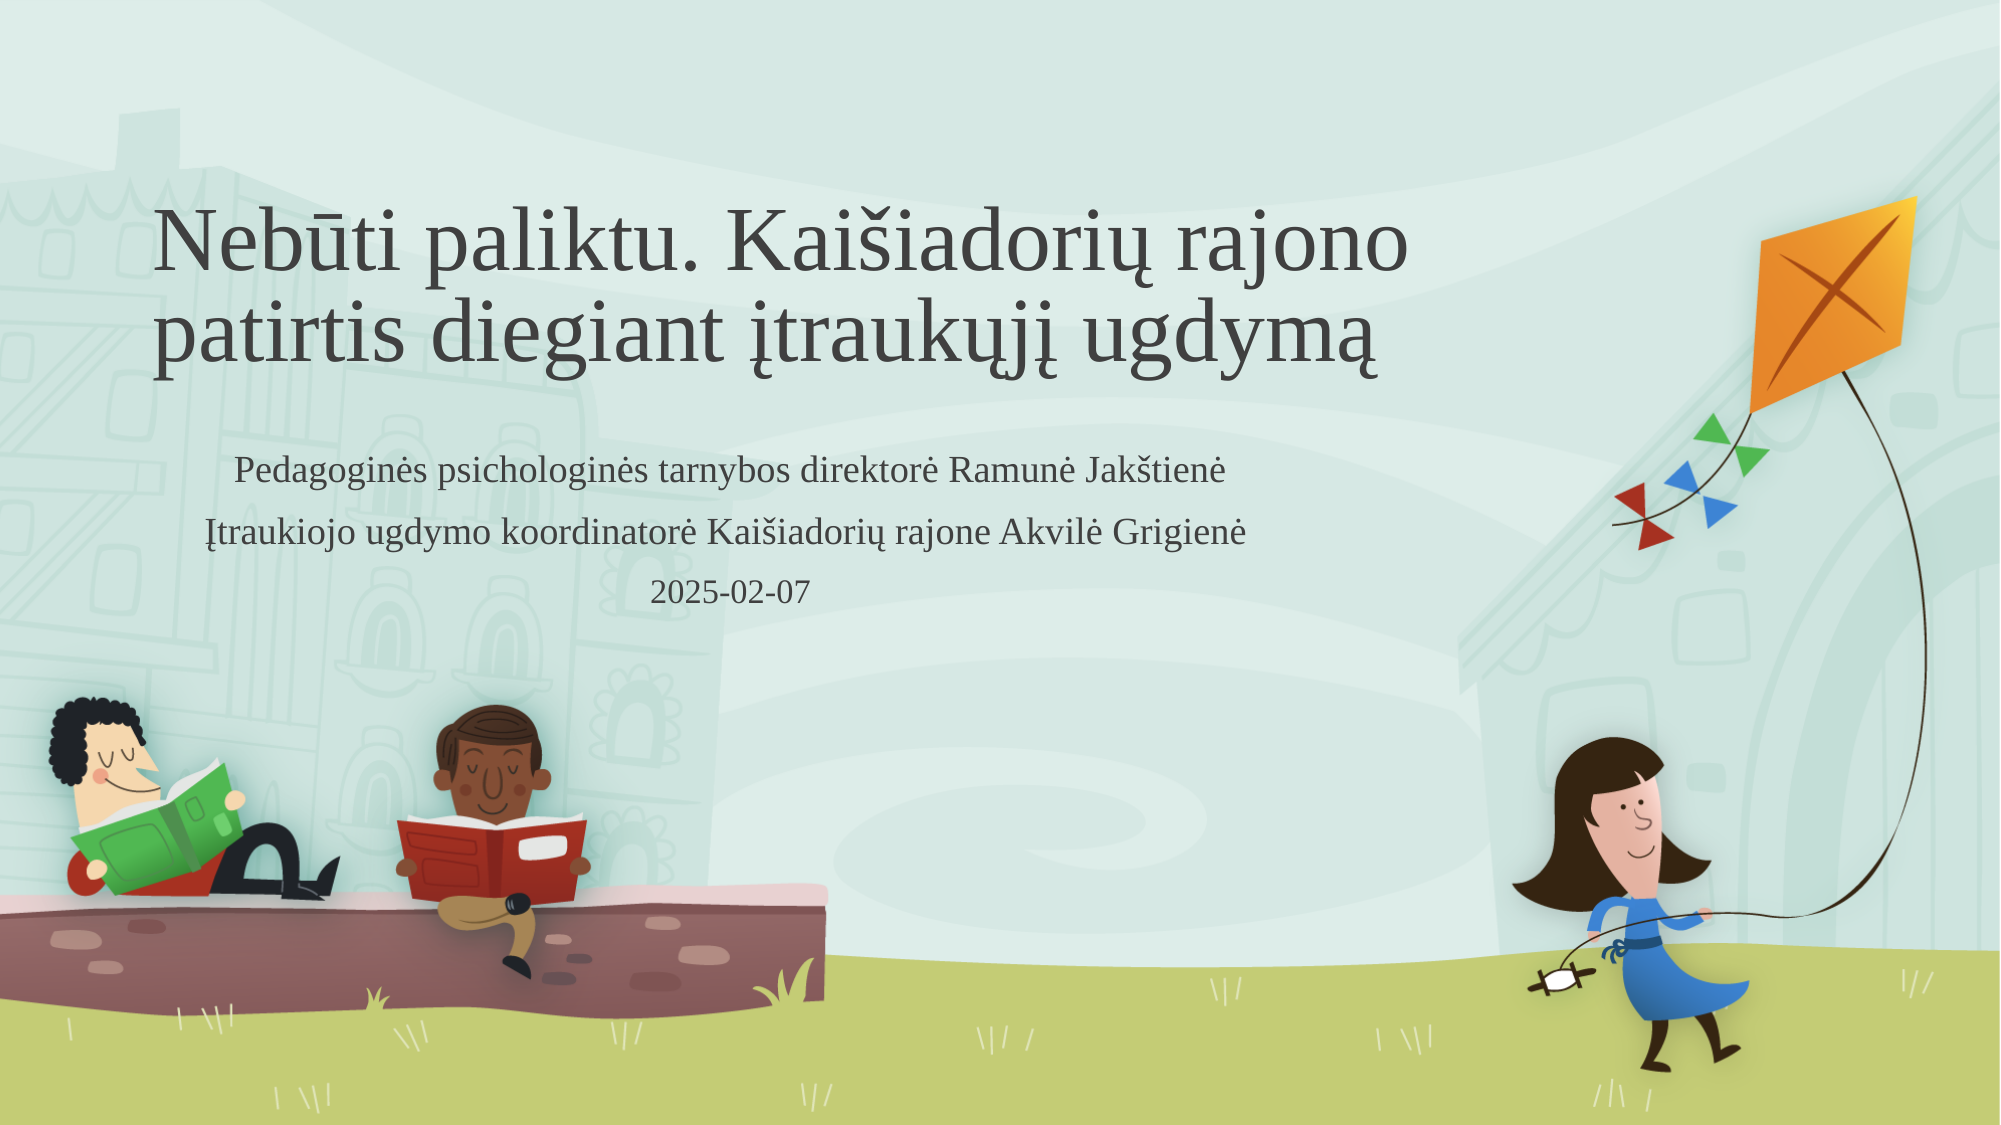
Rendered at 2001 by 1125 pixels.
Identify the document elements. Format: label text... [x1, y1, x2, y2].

title Nebūti paliktu. Kaišiadorių rajono patirtis diegiant įtraukųjį ugdymą [137, 87, 1525, 388]
subtitle Pedagoginės psichologinės tarnybos direktorė Ramunė Jakštienė Įtraukiojo ugdymo koordinatorė Kaišiadorių rajone Akvilė Grigienė 2025-02-07 [149, 444, 1312, 618]
picture [0, 0, 2000, 1125]
